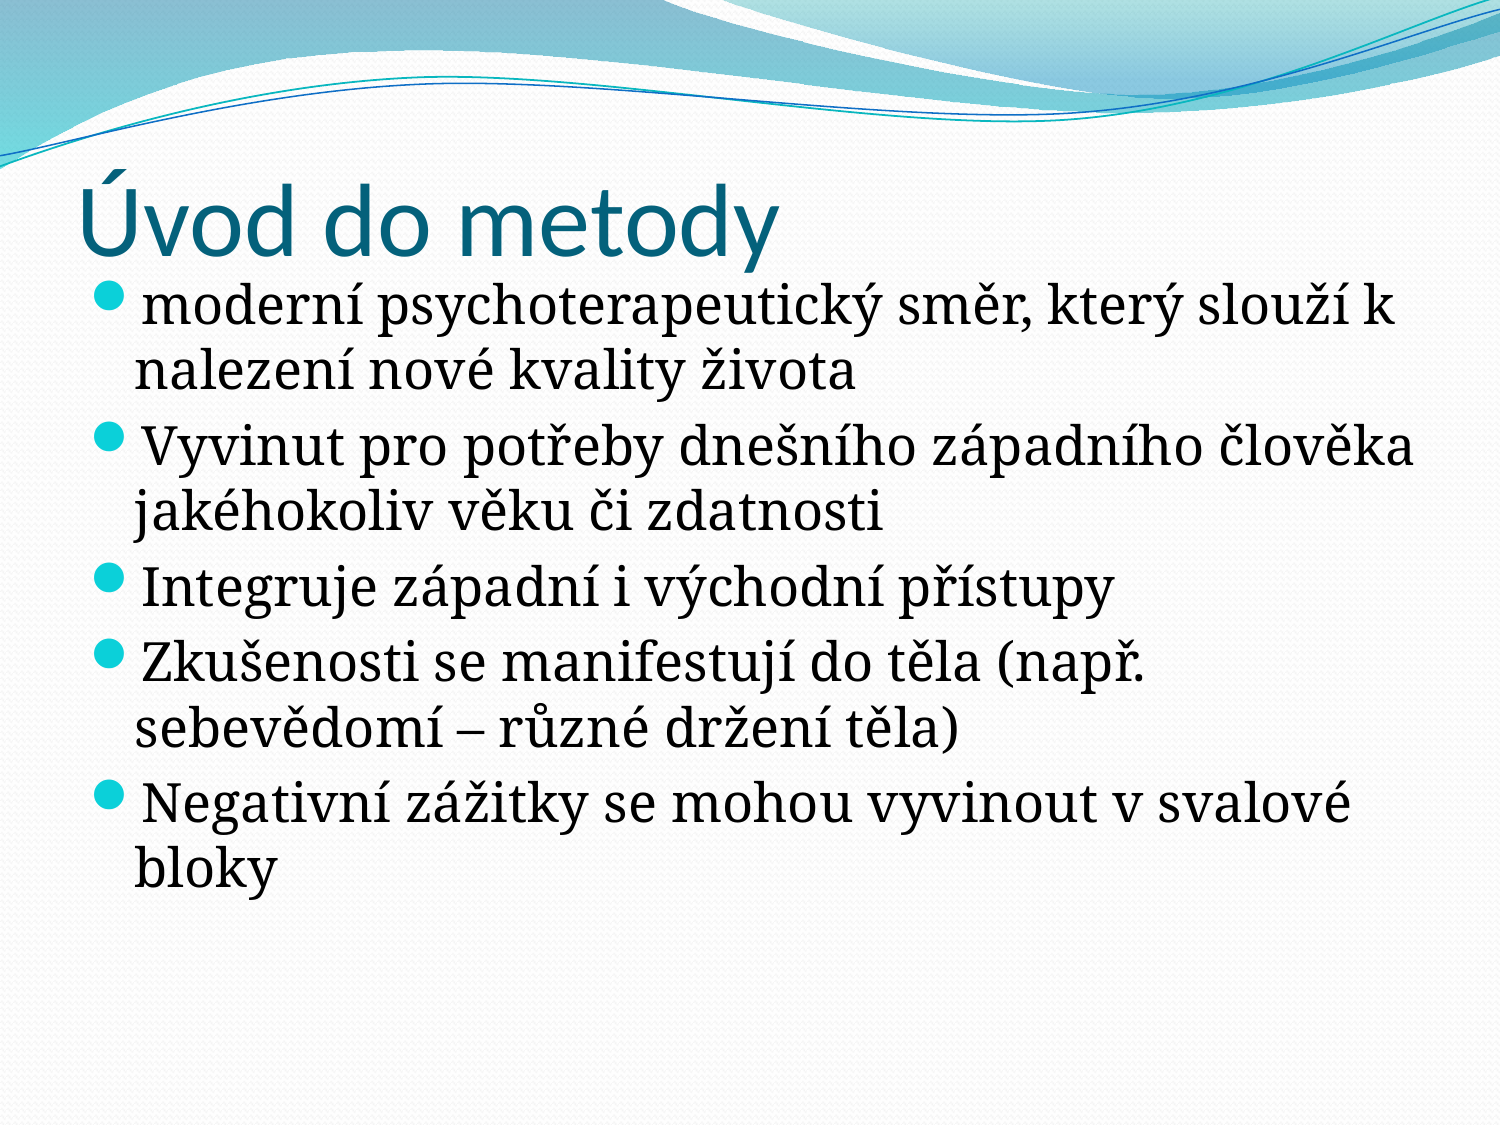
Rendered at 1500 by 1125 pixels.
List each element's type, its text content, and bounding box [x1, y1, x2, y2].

title Úvod do metody [76, 90, 1427, 262]
list moderní psychoterapeutický směr, který slouží k nalezení nové kvality života Vyvinut pro potřeby dnešního západního člověka jakéhokoliv věku či zdatnosti Integruje západní i východní přístupy Zkušenosti se manifestují do těla (např. sebevědomí – různé držení těla) Negativní zážitky se mohou vyvinout v svalové bloky [75, 262, 1471, 1094]
